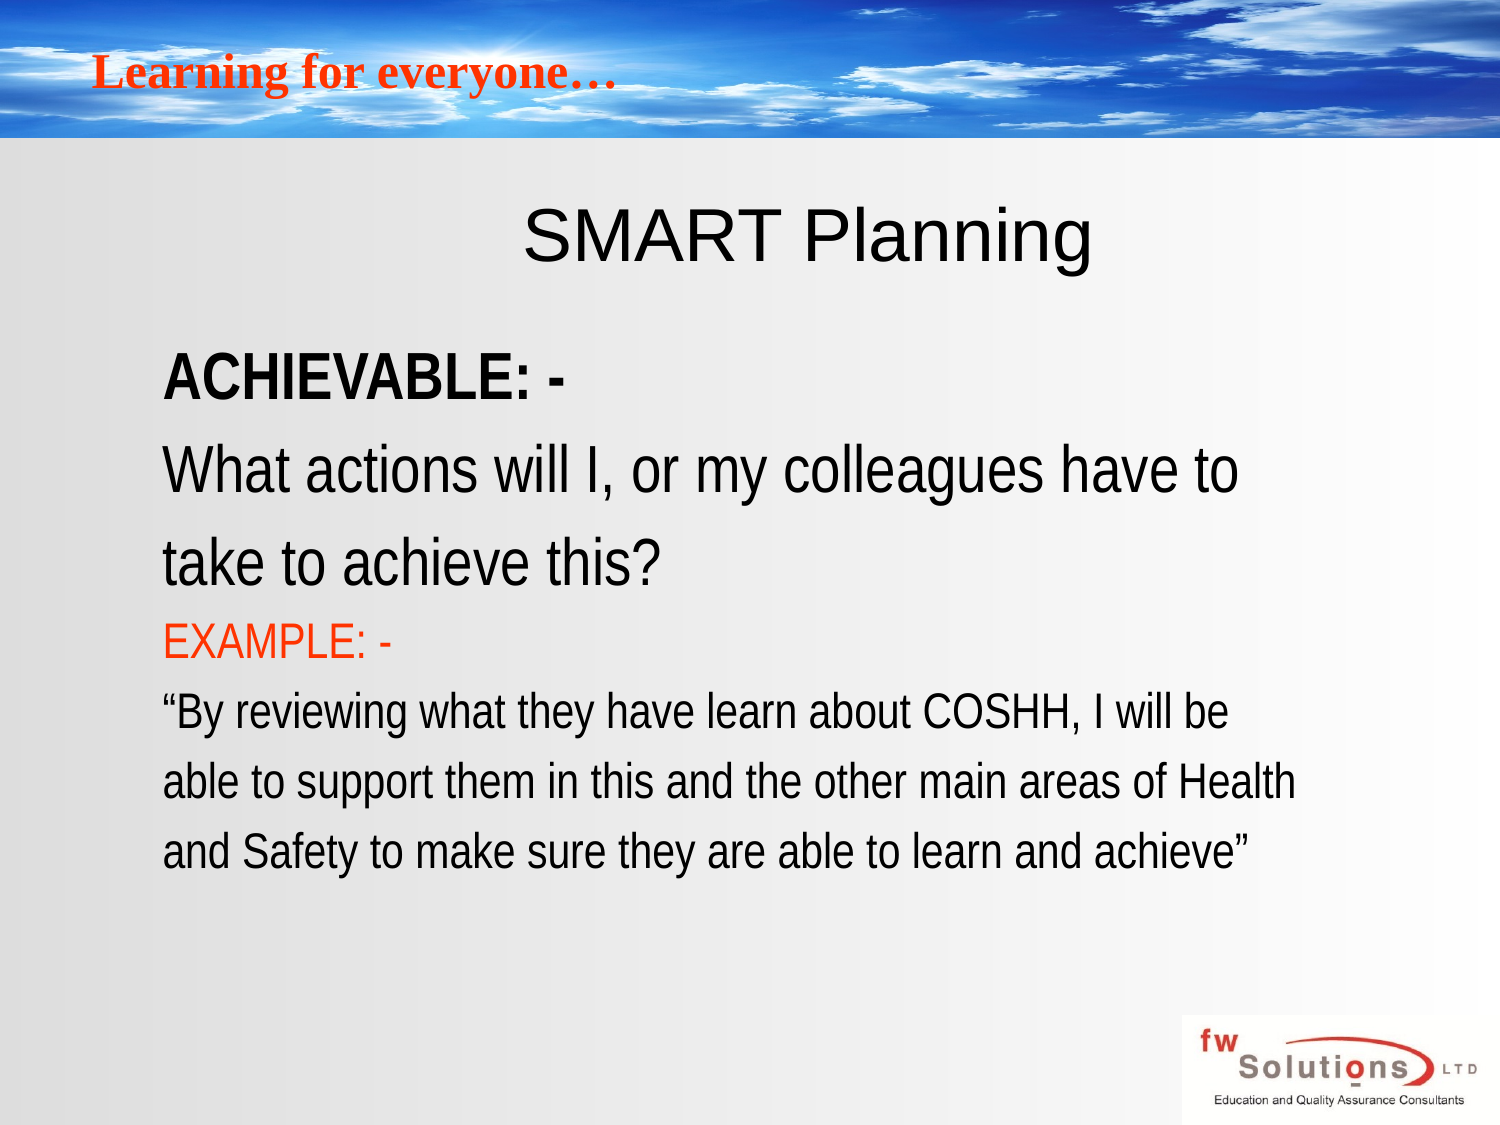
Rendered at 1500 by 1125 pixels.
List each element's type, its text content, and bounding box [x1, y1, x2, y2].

picture [1182, 1015, 1500, 1125]
picture [0, 0, 1500, 138]
list ACHIEVABLE: - What actions will I, or my colleagues have to take to achieve this? EXAMPLE: - “By reviewing what they have learn about COSHH, I will be able to support them in this and the other main areas of Health and Safety to make sure they are able to learn and achieve” [147, 324, 1500, 1000]
title SMART Planning [171, 172, 1447, 290]
